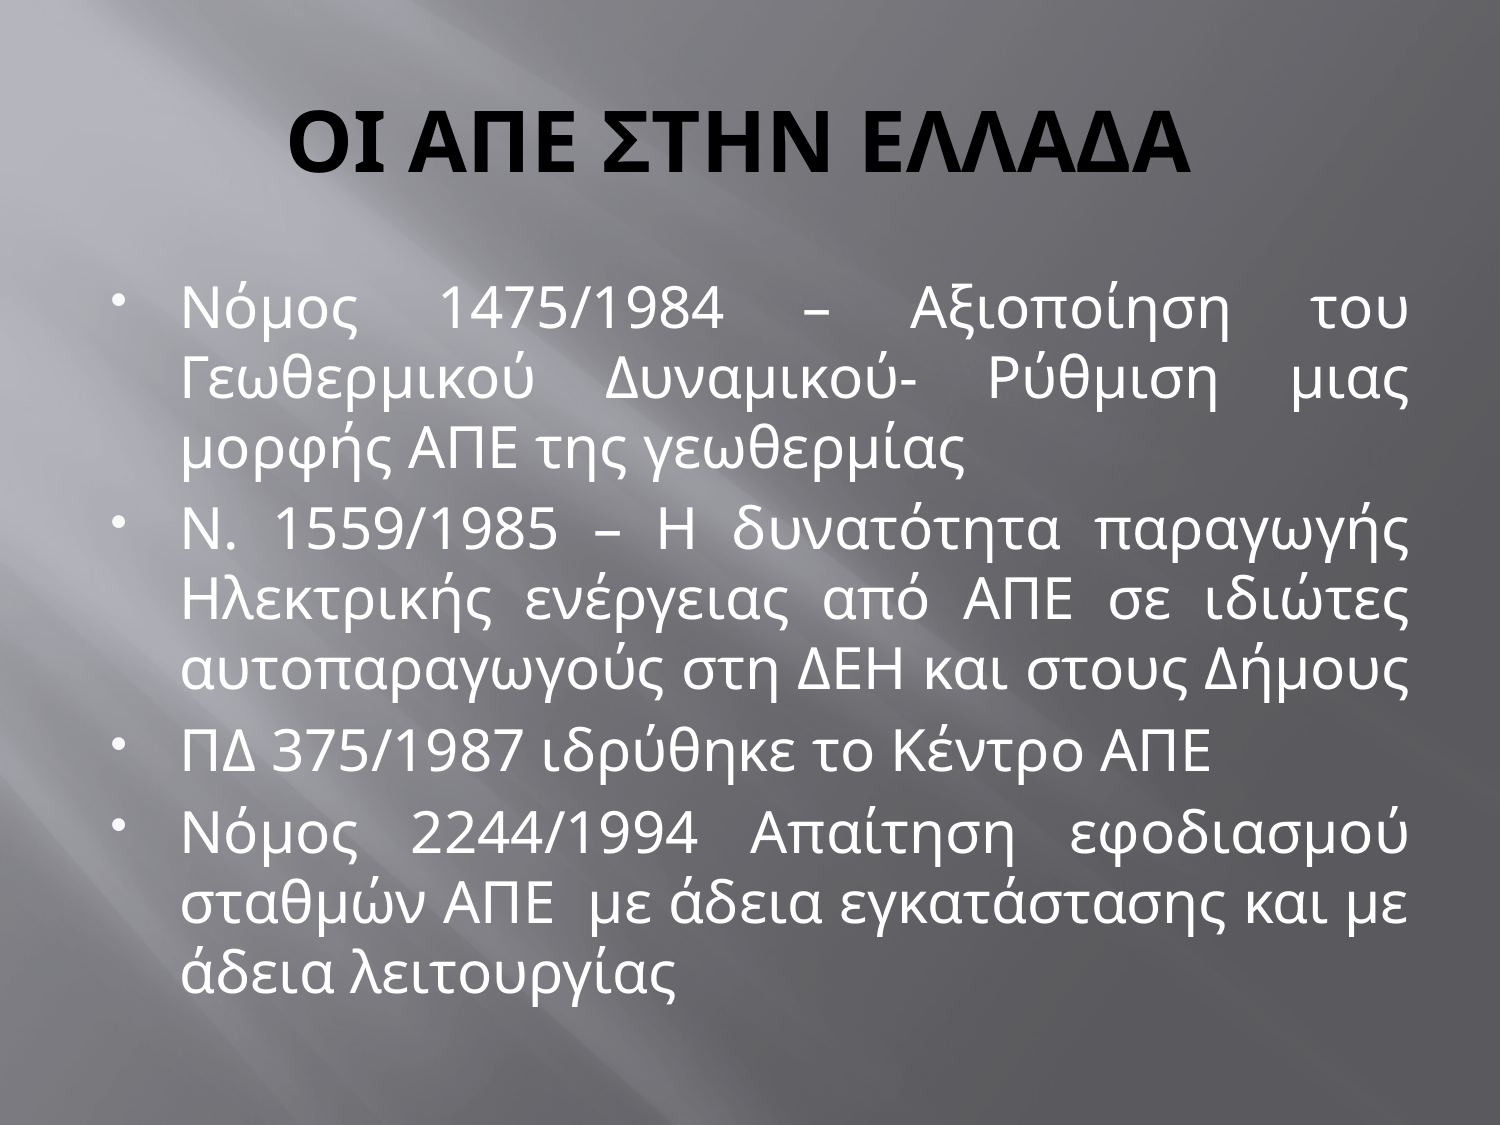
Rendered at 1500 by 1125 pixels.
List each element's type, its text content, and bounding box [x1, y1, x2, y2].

list Νόμος 1475/1984 – Αξιοποίηση του Γεωθερμικού Δυναμικού- Ρύθμιση μιας μορφής ΑΠΕ της γεωθερμίας Ν. 1559/1985 – Η δυνατότητα παραγωγής Ηλεκτρικής ενέργειας από ΑΠΕ σε ιδιώτες αυτοπαραγωγούς στη ΔΕΗ και στους Δήμους ΠΔ 375/1987 ιδρύθηκε το Κέντρο ΑΠΕ Νόμος 2244/1994 Απαίτηση εφοδιασμού σταθμών ΑΠΕ με άδεια εγκατάστασης και με άδεια λειτουργίας [75, 262, 1425, 1035]
title ΟΙ ΑΠΕ ΣΤΗΝ ΕΛΛΑΔΑ [75, 45, 1425, 233]
